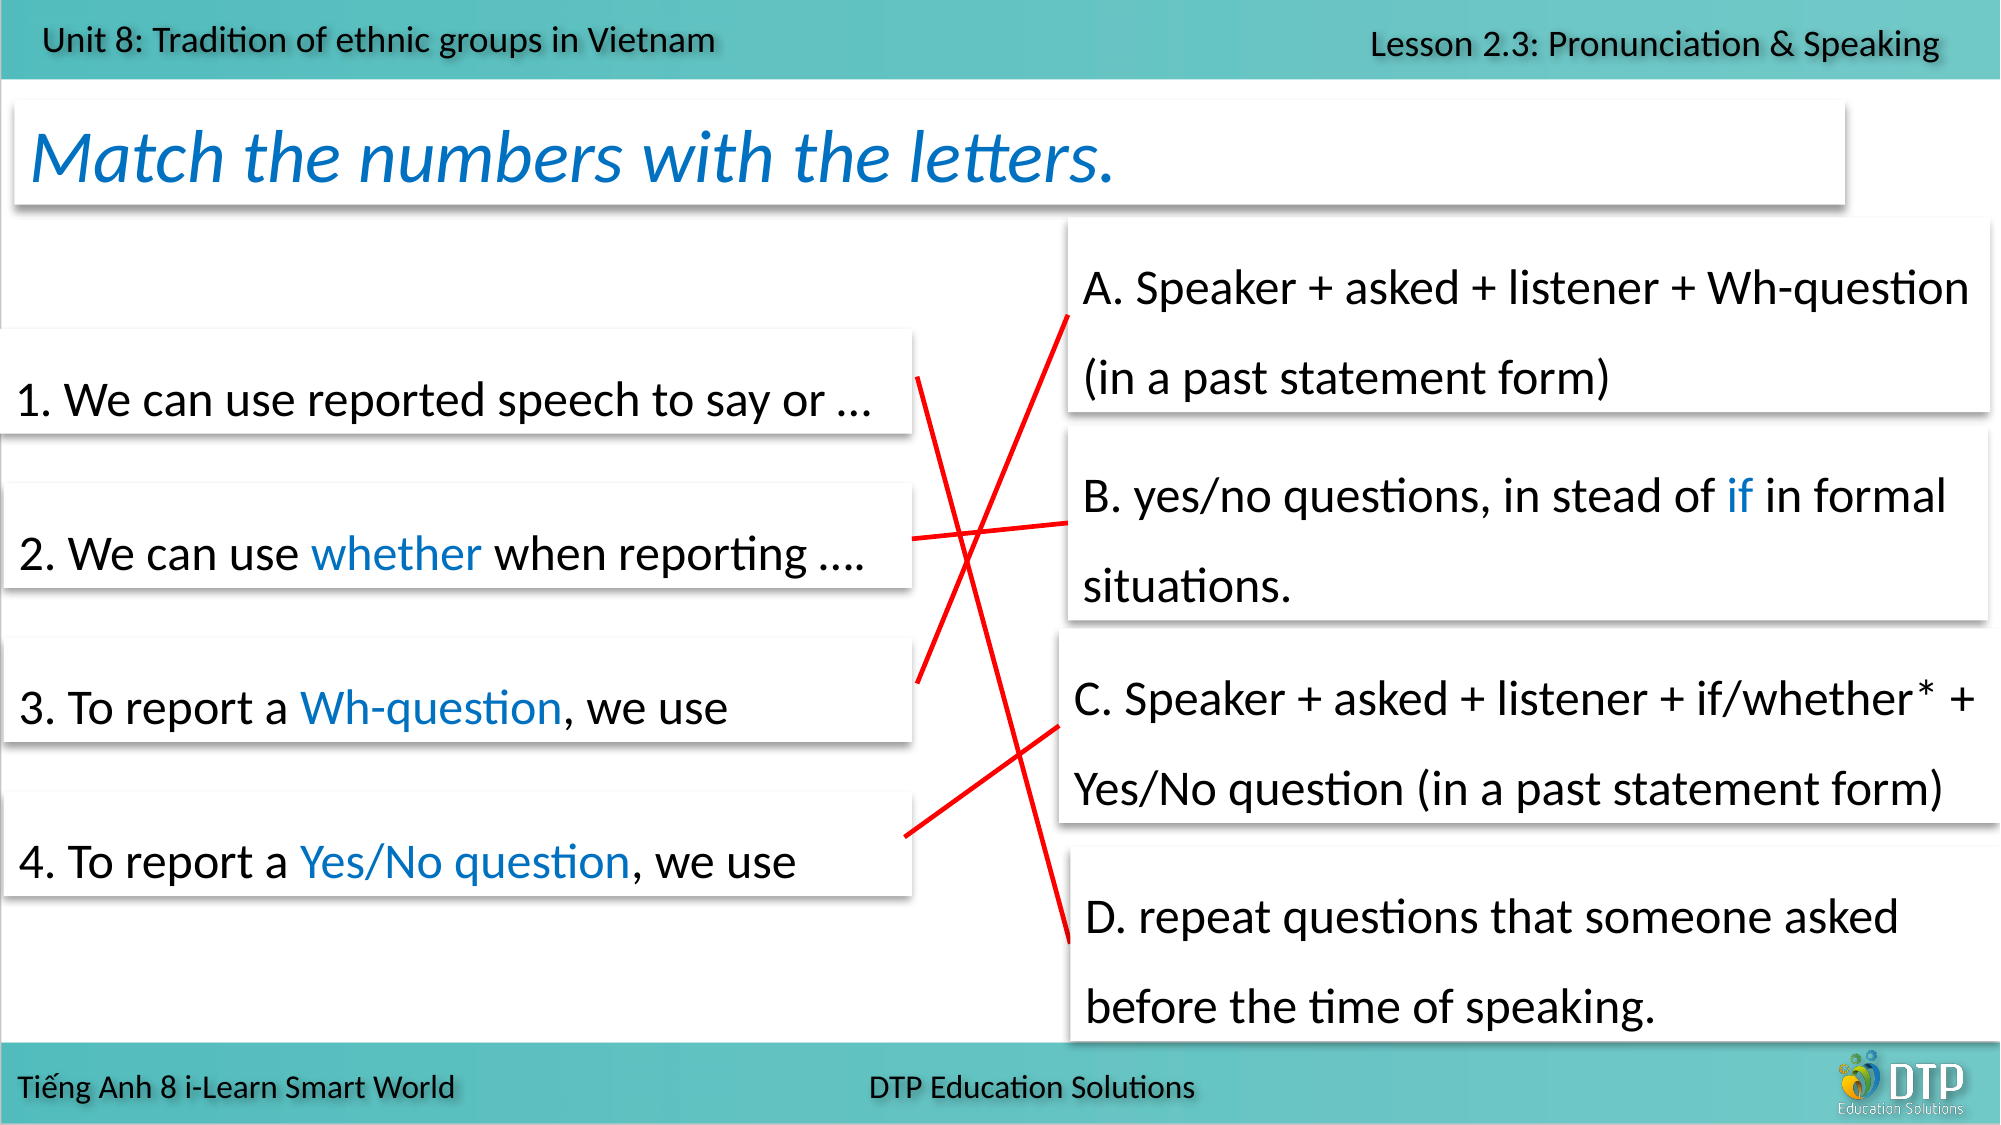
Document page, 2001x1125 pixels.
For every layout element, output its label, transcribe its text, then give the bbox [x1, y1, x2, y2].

picture [0, 0, 2000, 1125]
text_box A. Speaker + asked + listener + Wh-question (in a past statement form) [1067, 217, 1991, 413]
picture [1071, 823, 2000, 846]
text_box B. yes/no questions, in stead of if in formal situations. [1071, 425, 1988, 621]
text_box Match the numbers with the letters. [14, 99, 1845, 205]
text_box 4. To report a Yes/No question, we use [3, 791, 912, 897]
text_box D. repeat questions that someone asked before the time of speaking. [1070, 846, 2000, 1042]
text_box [911, 519, 1068, 539]
text_box 1. We can use reported speech to say or … [0, 328, 912, 434]
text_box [917, 311, 1068, 376]
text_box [904, 722, 1060, 838]
text_box C. Speaker + asked + listener + if/whether* + Yes/No question (in a past statement form) [1071, 628, 2000, 823]
text_box 3. To report a Wh-question, we use [3, 637, 912, 742]
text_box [917, 376, 1071, 941]
text_box 2. We can use whether when reporting …. [3, 483, 912, 588]
